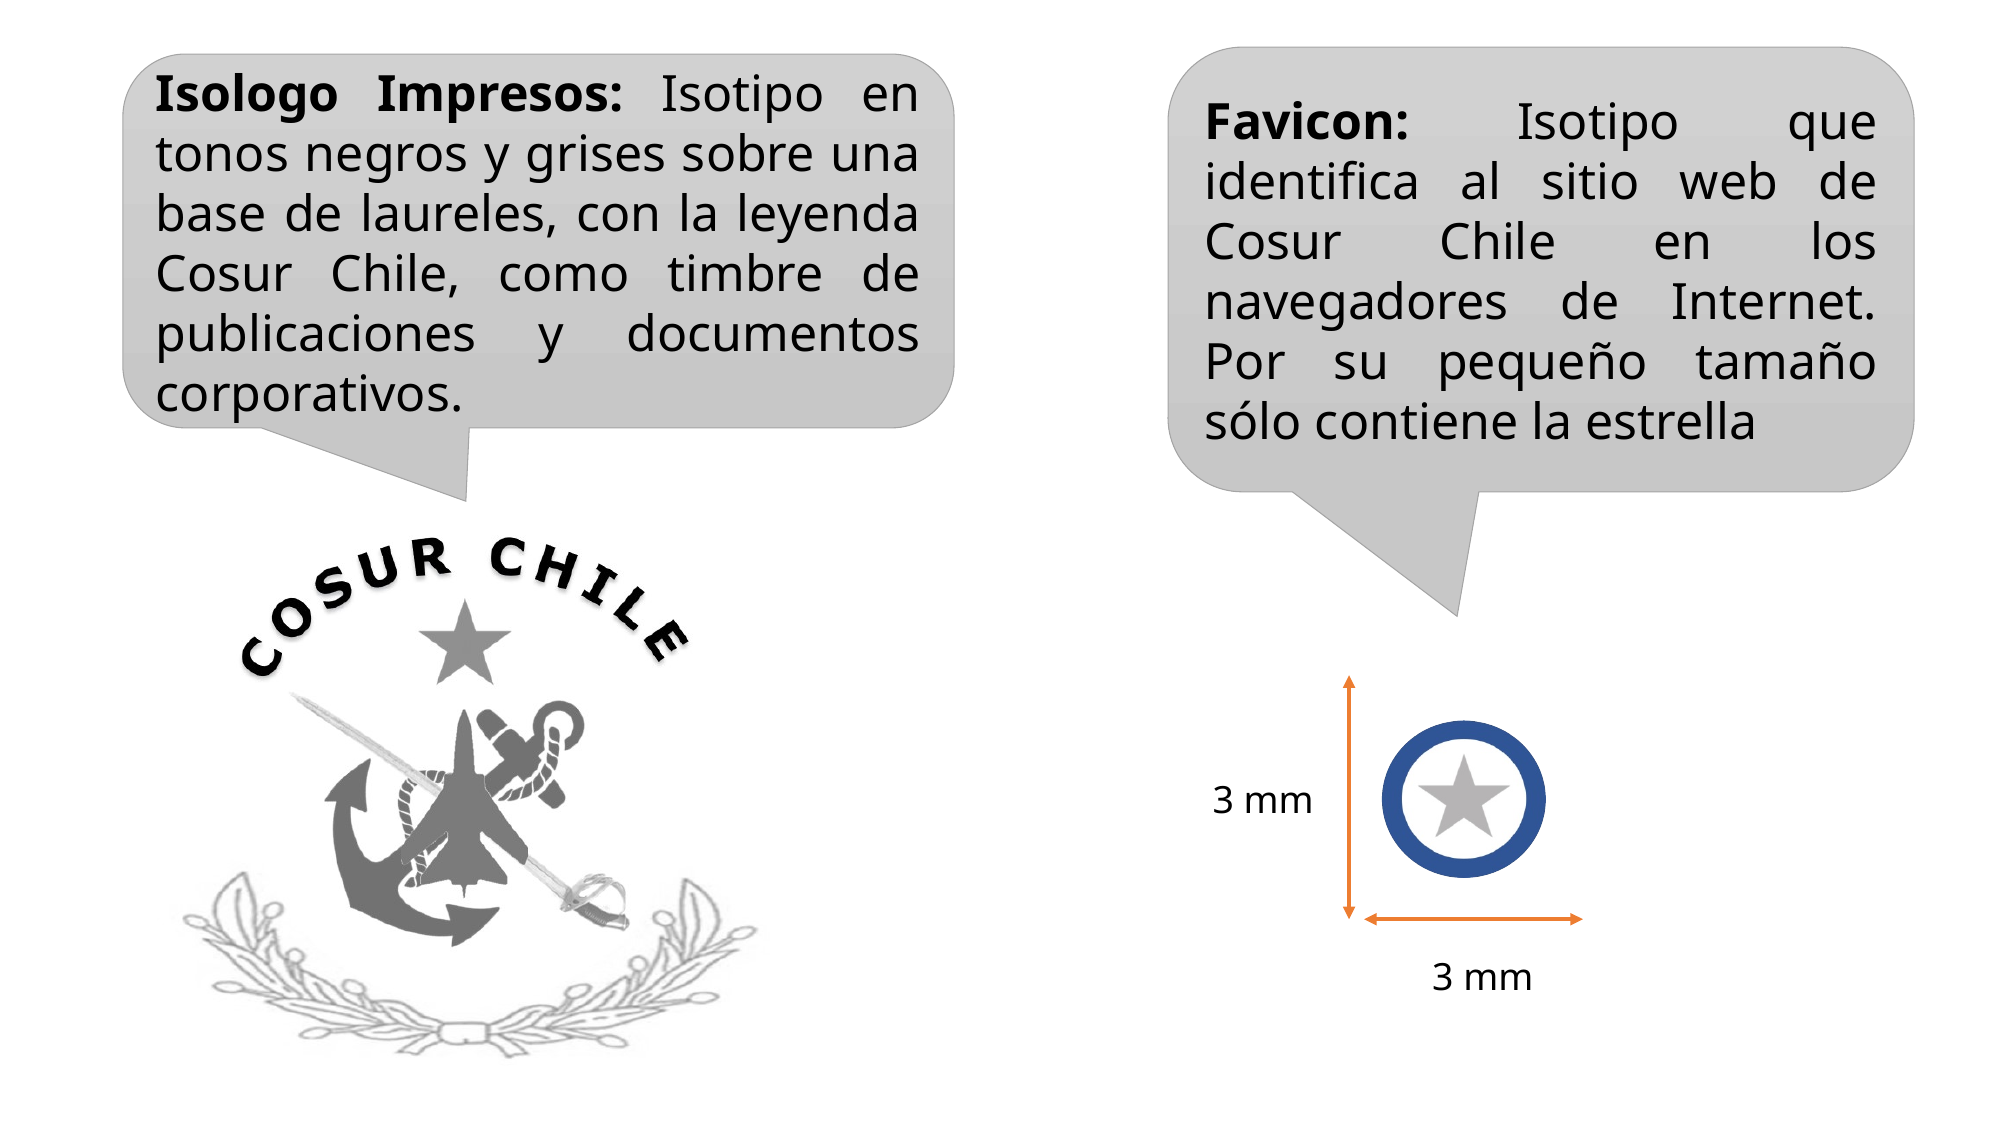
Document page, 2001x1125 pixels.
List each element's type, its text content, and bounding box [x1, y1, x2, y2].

text_box 3 mm [1417, 945, 1549, 1006]
picture [122, 535, 807, 1066]
text_box Favicon: Isotipo que identifica al sitio web de Cosur Chile en los navegadores de Internet. Por su pequeño tamaño sólo contiene la estrella [1167, 46, 1915, 618]
text_box Isologo Impresos: Isotipo en tonos negros y grises sobre una base de laureles, con la leyenda Cosur Chile, como timbre de publicaciones y documentos corporativos. [122, 53, 955, 502]
text_box 3 mm [1197, 768, 1329, 829]
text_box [1364, 700, 1564, 898]
